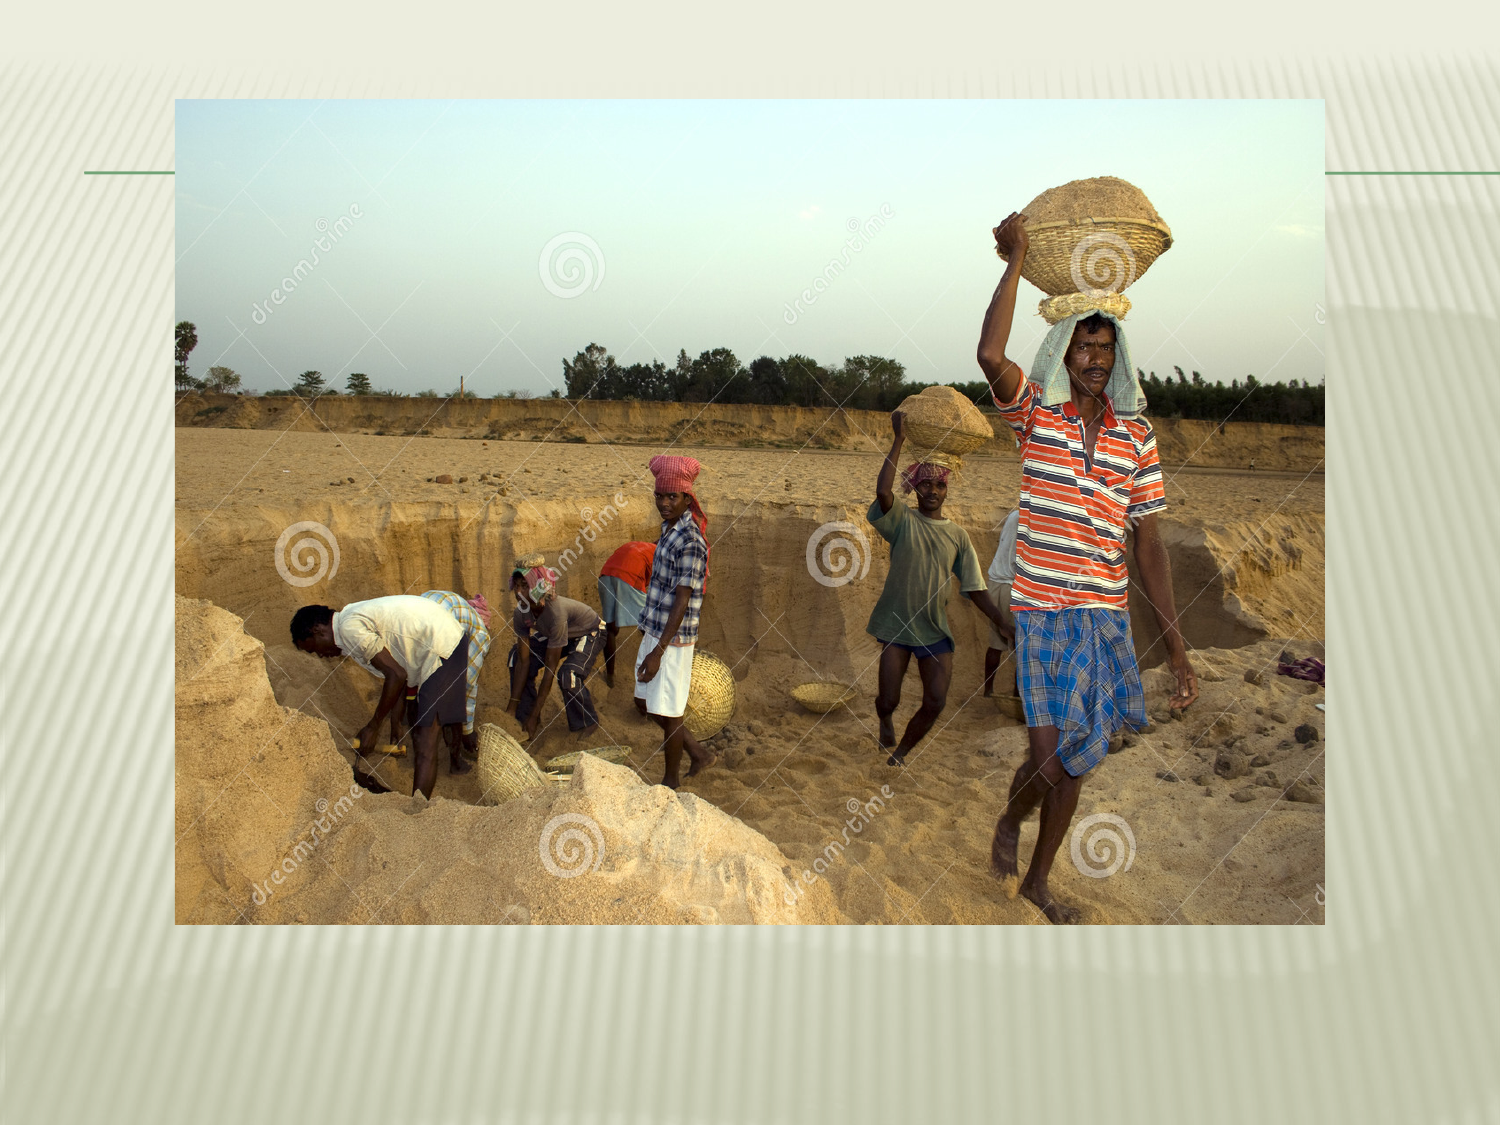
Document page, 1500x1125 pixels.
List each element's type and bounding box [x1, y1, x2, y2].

list [174, 99, 1326, 926]
